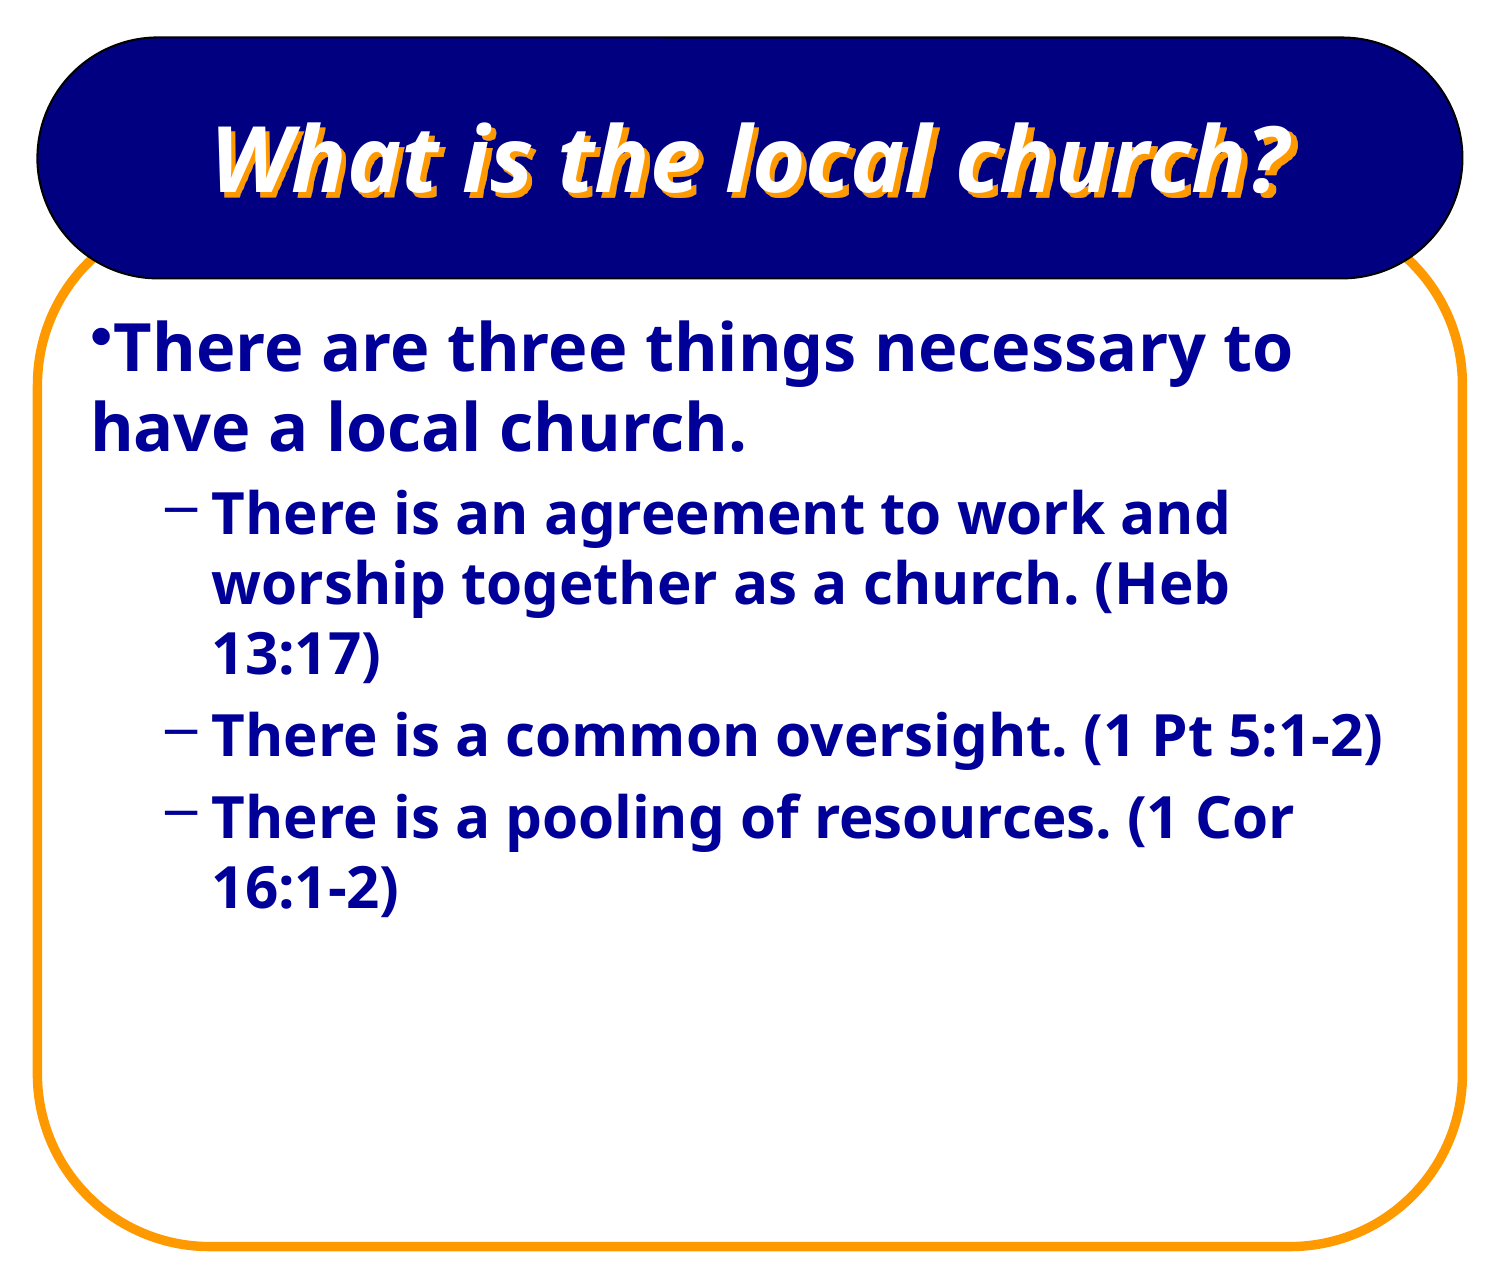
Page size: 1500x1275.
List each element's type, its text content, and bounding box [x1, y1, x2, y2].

title What is the local church? [75, 37, 1425, 275]
list There are three things necessary to have a local church. There is an agreement to work and worship together as a church. (Heb 13:17) There is a common oversight. (1 Pt 5:1-2) There is a pooling of resources. (1 Cor 16:1-2) [75, 297, 1425, 1238]
